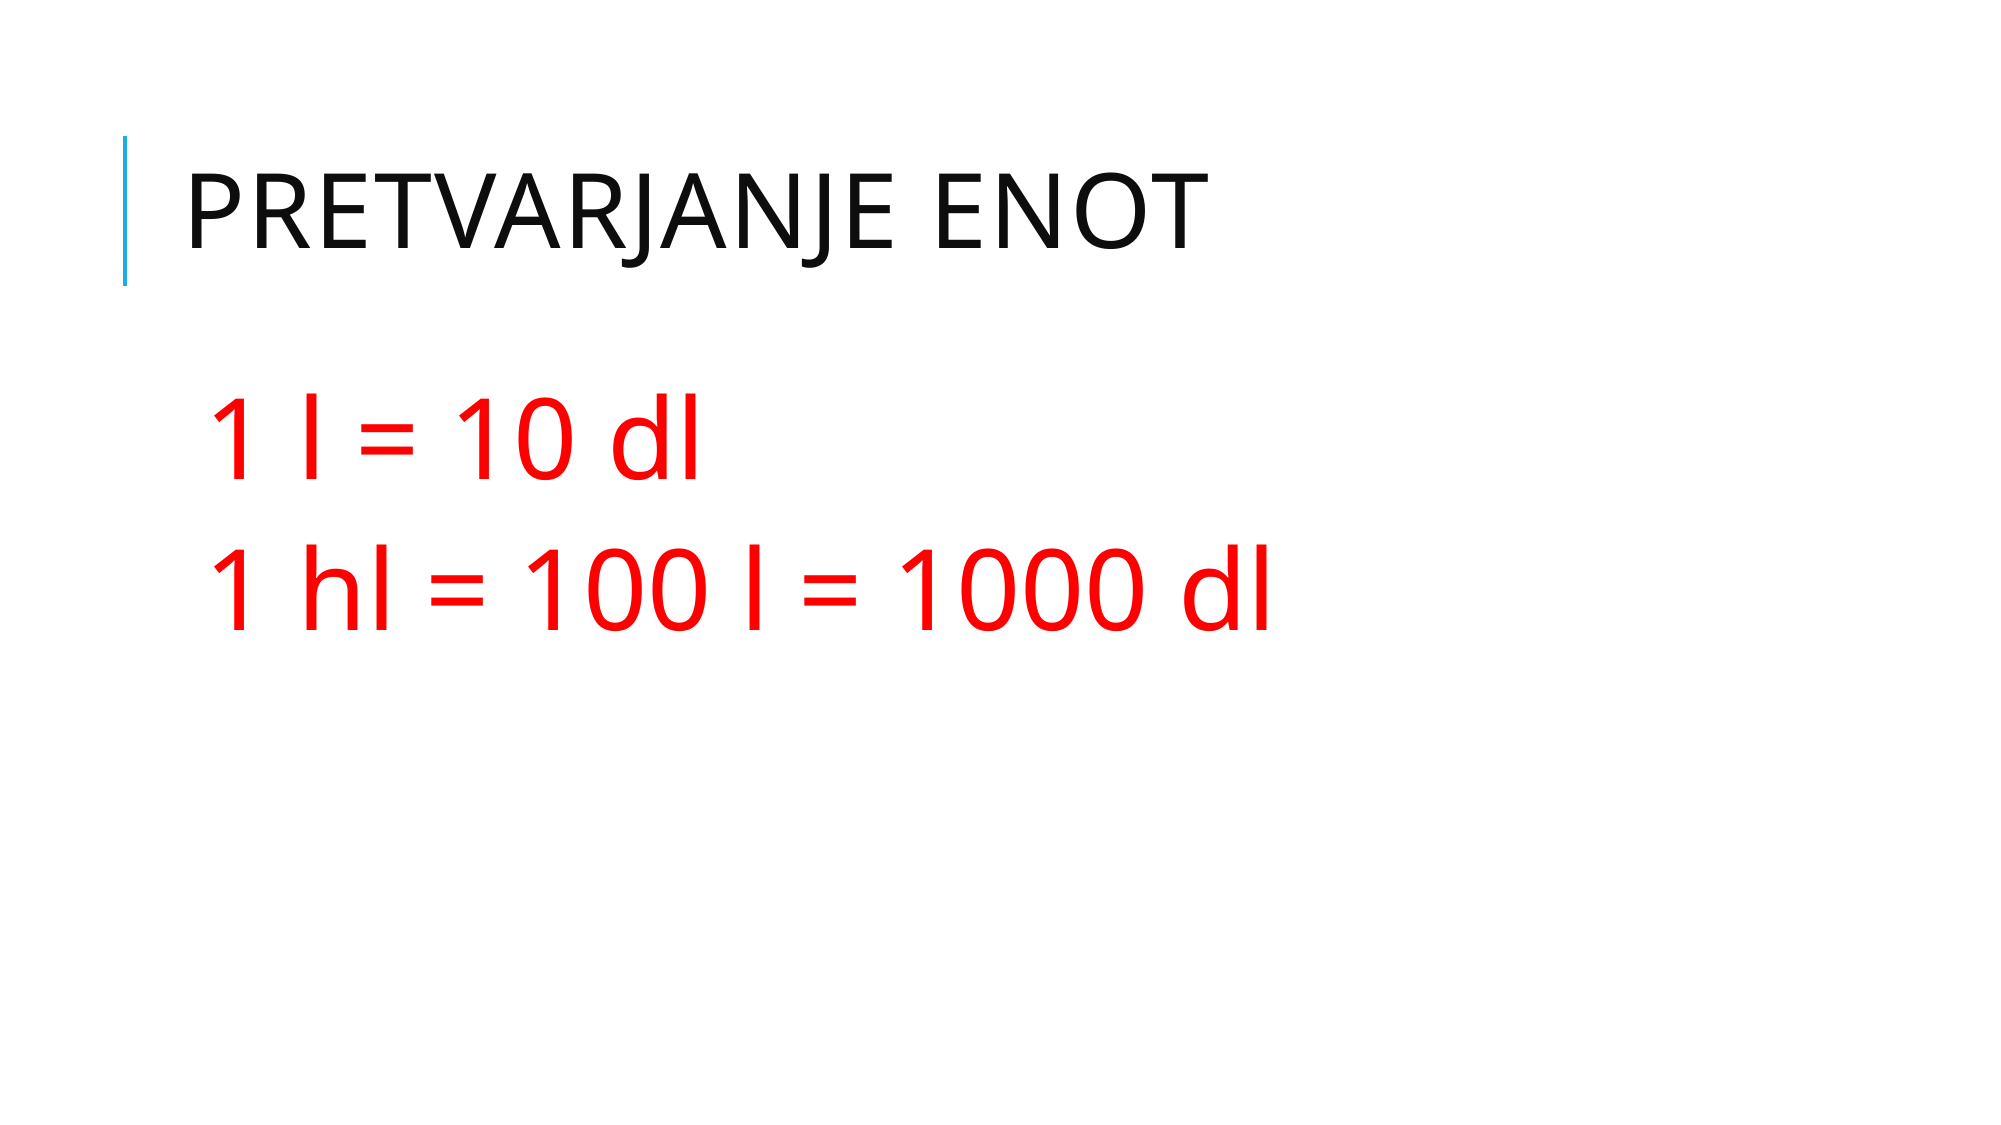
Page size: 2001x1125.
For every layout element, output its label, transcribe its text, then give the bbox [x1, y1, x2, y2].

title Pretvarjanje enot [168, 96, 1763, 342]
list 1 l = 10 dl 1 hl = 100 l = 1000 dl [168, 375, 1763, 1035]
